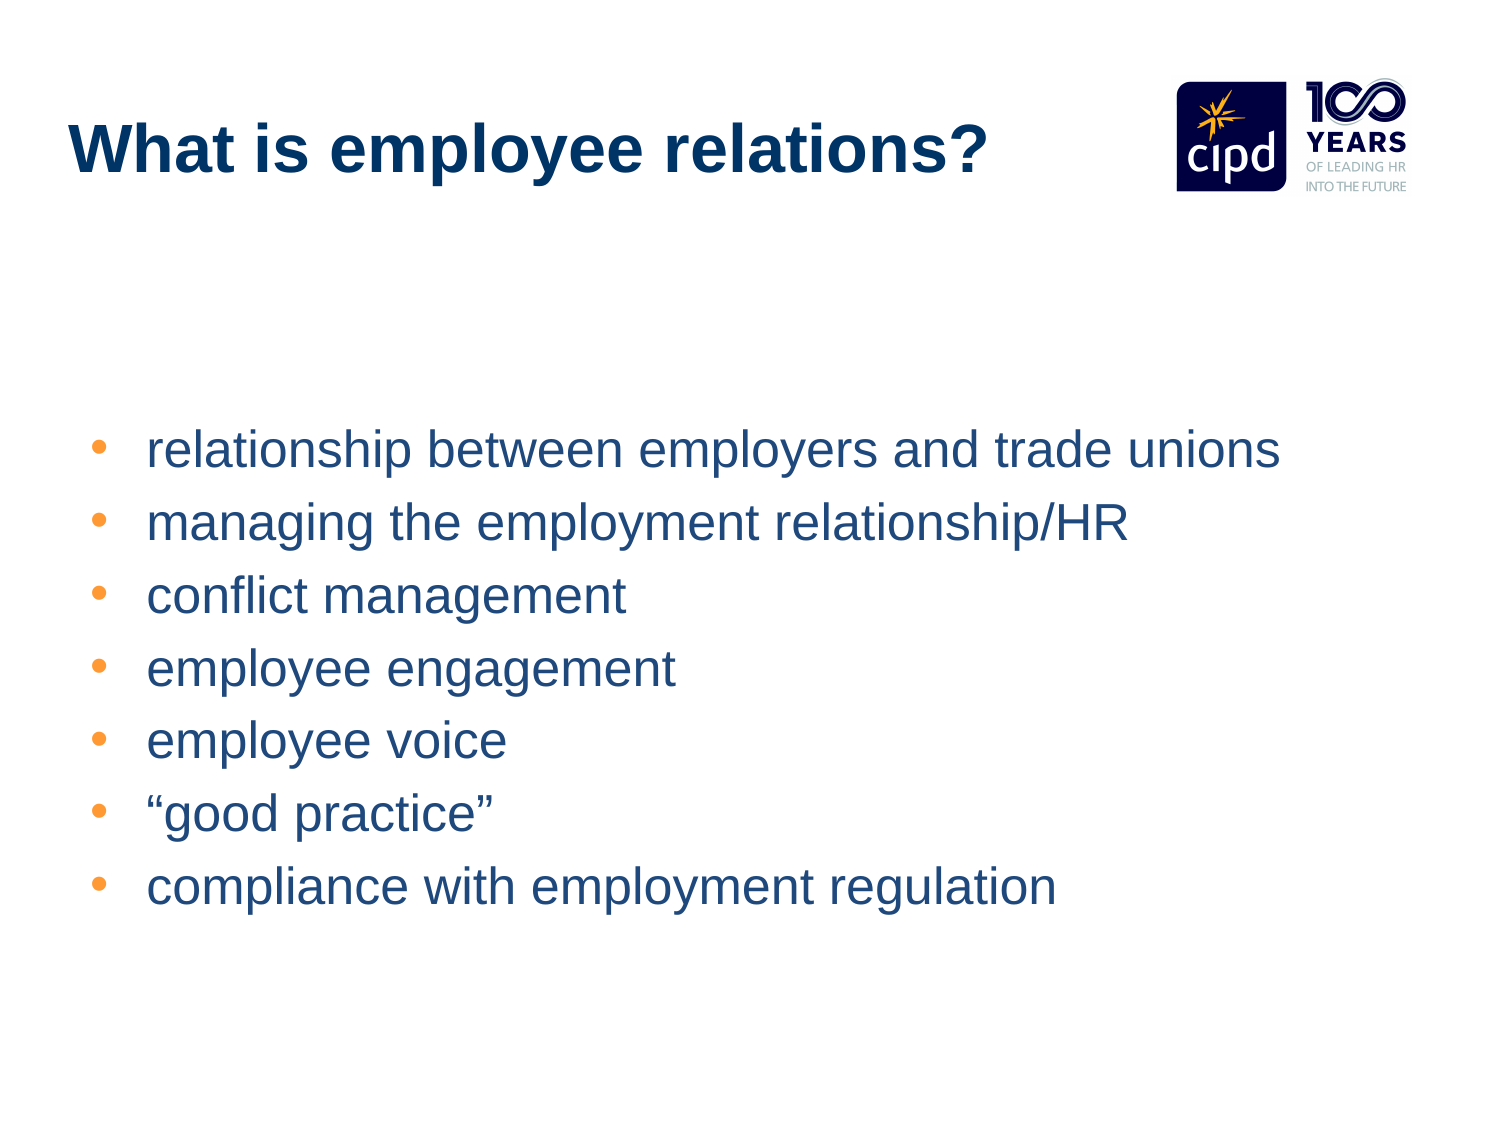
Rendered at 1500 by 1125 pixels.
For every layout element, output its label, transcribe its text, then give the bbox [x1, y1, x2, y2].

picture [1171, 75, 1412, 197]
list relationship between employers and trade unions managing the employment relationship/HR conflict management employee engagement employee voice “good practice” compliance with employment regulation [75, 262, 1425, 1079]
title What is employee relations? [53, 70, 1117, 221]
